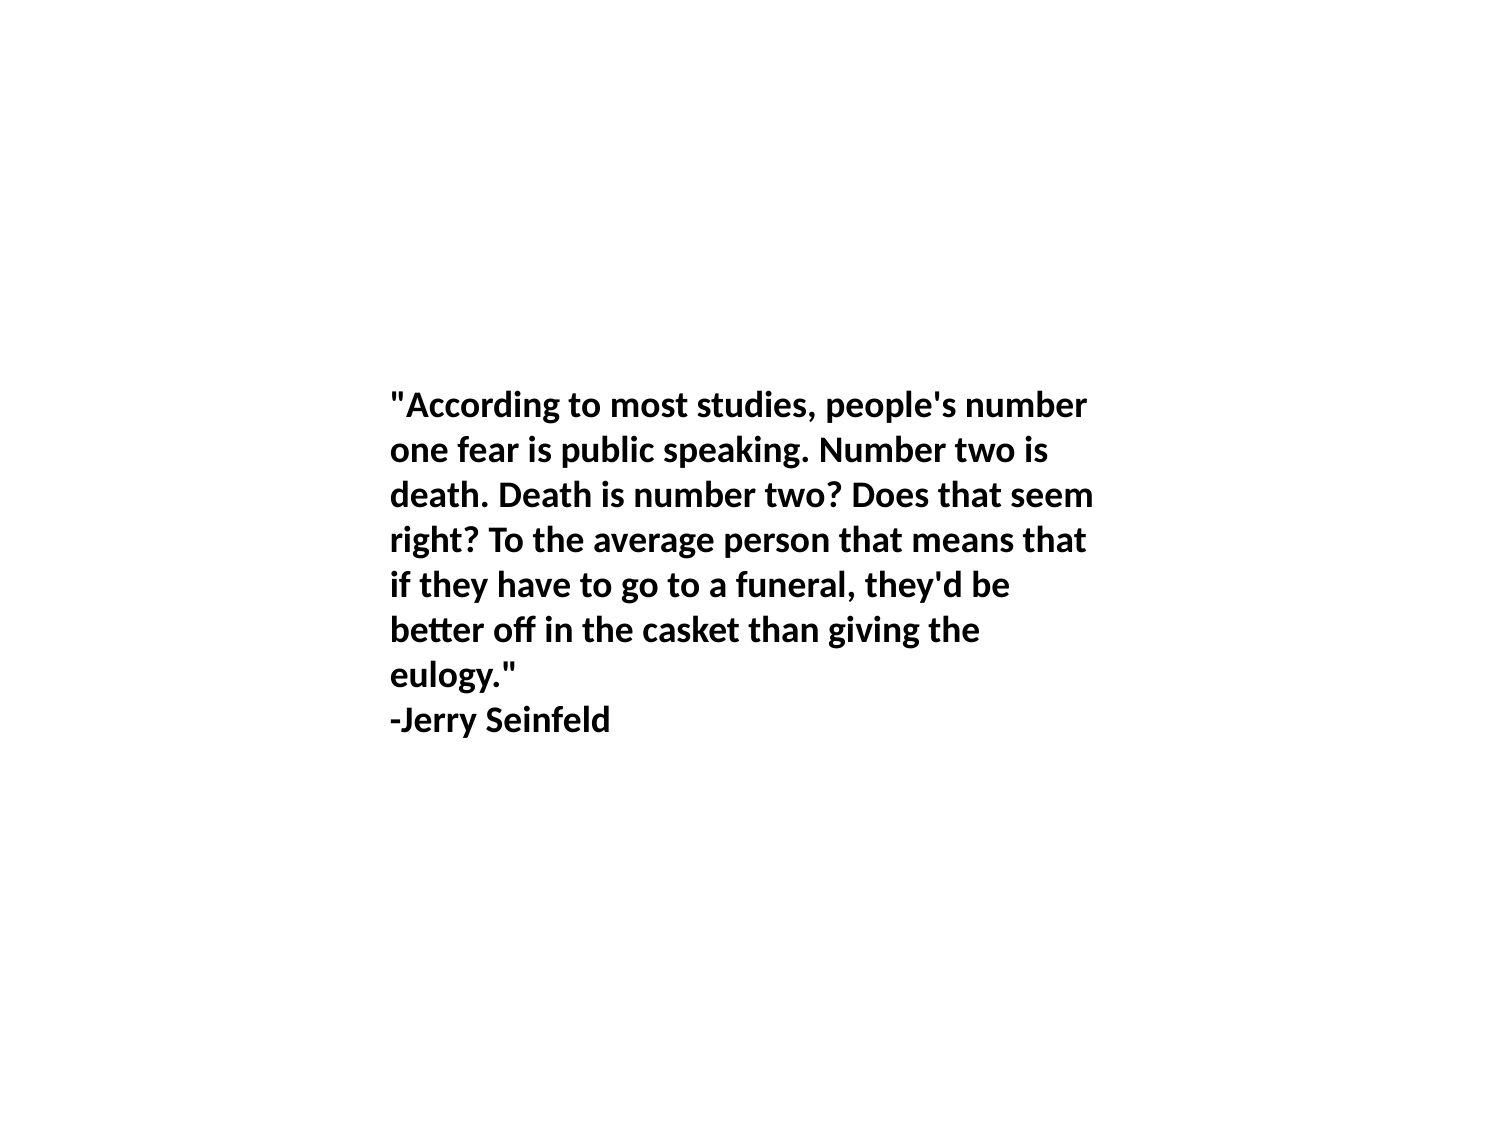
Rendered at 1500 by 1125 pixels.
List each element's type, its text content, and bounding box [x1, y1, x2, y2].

text_box "According to most studies, people's number one fear is public speaking. Number two is death. Death is number two? Does that seem right? To the average person that means that if they have to go to a funeral, they'd be better off in the casket than giving the eulogy." -Jerry Seinfeld [374, 373, 1125, 748]
